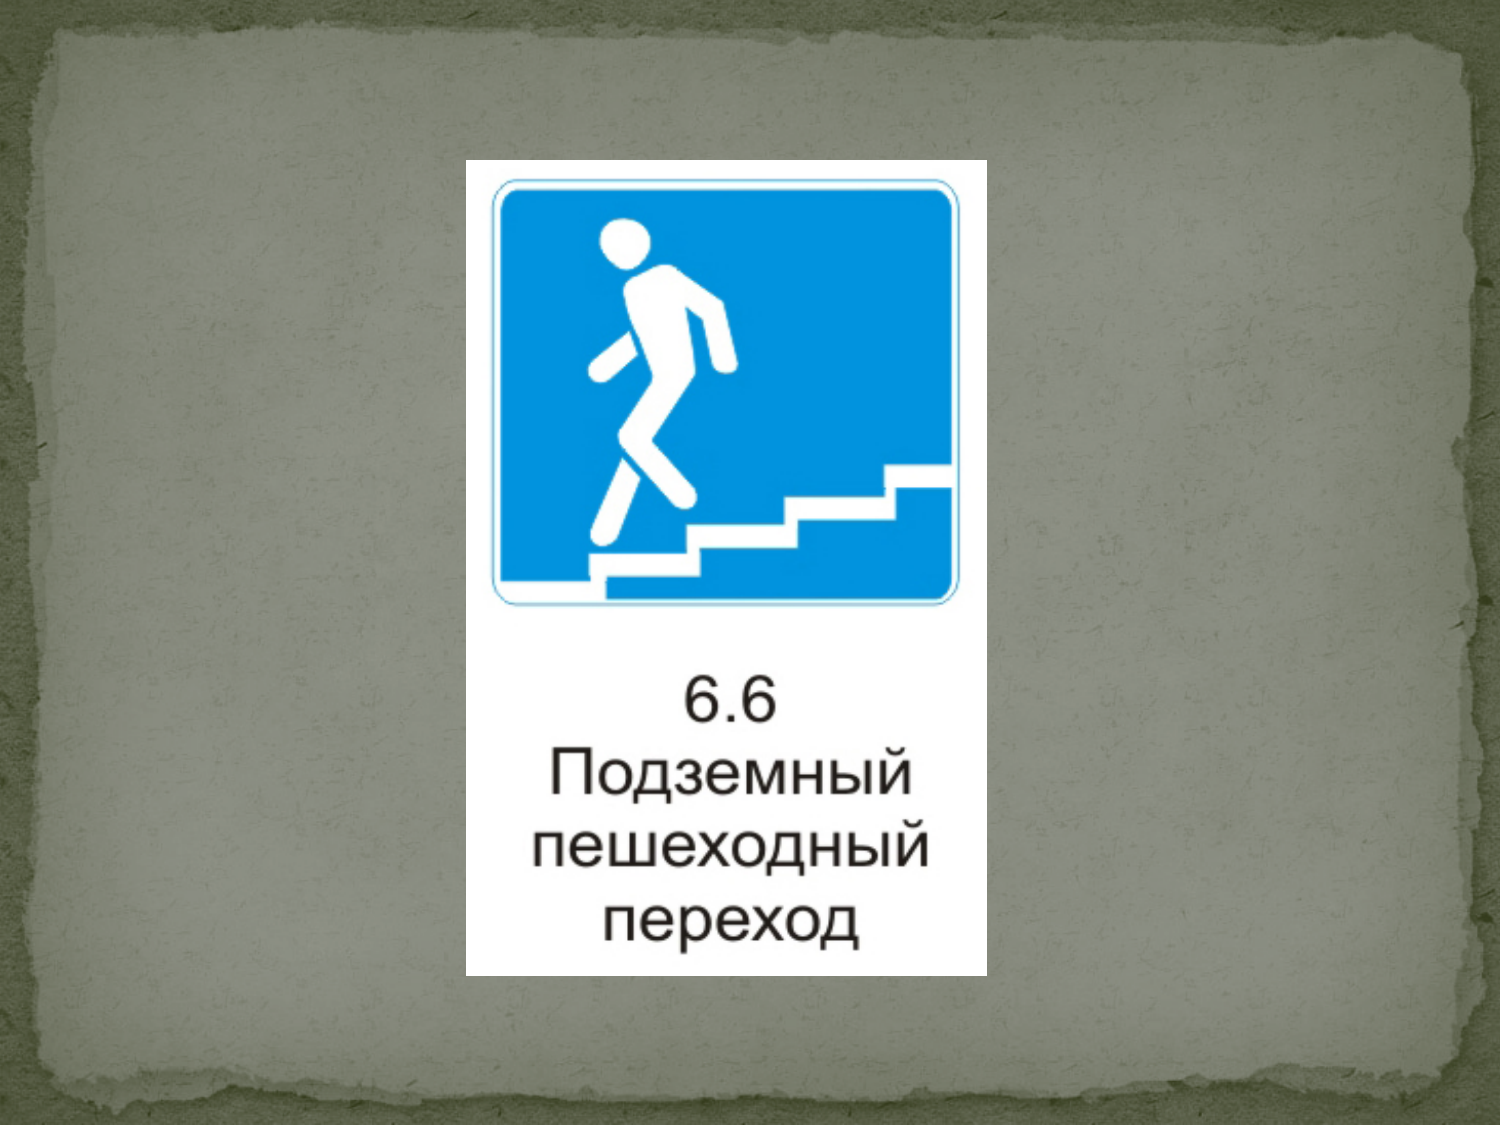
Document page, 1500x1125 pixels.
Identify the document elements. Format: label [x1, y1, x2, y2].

list [469, 163, 986, 974]
